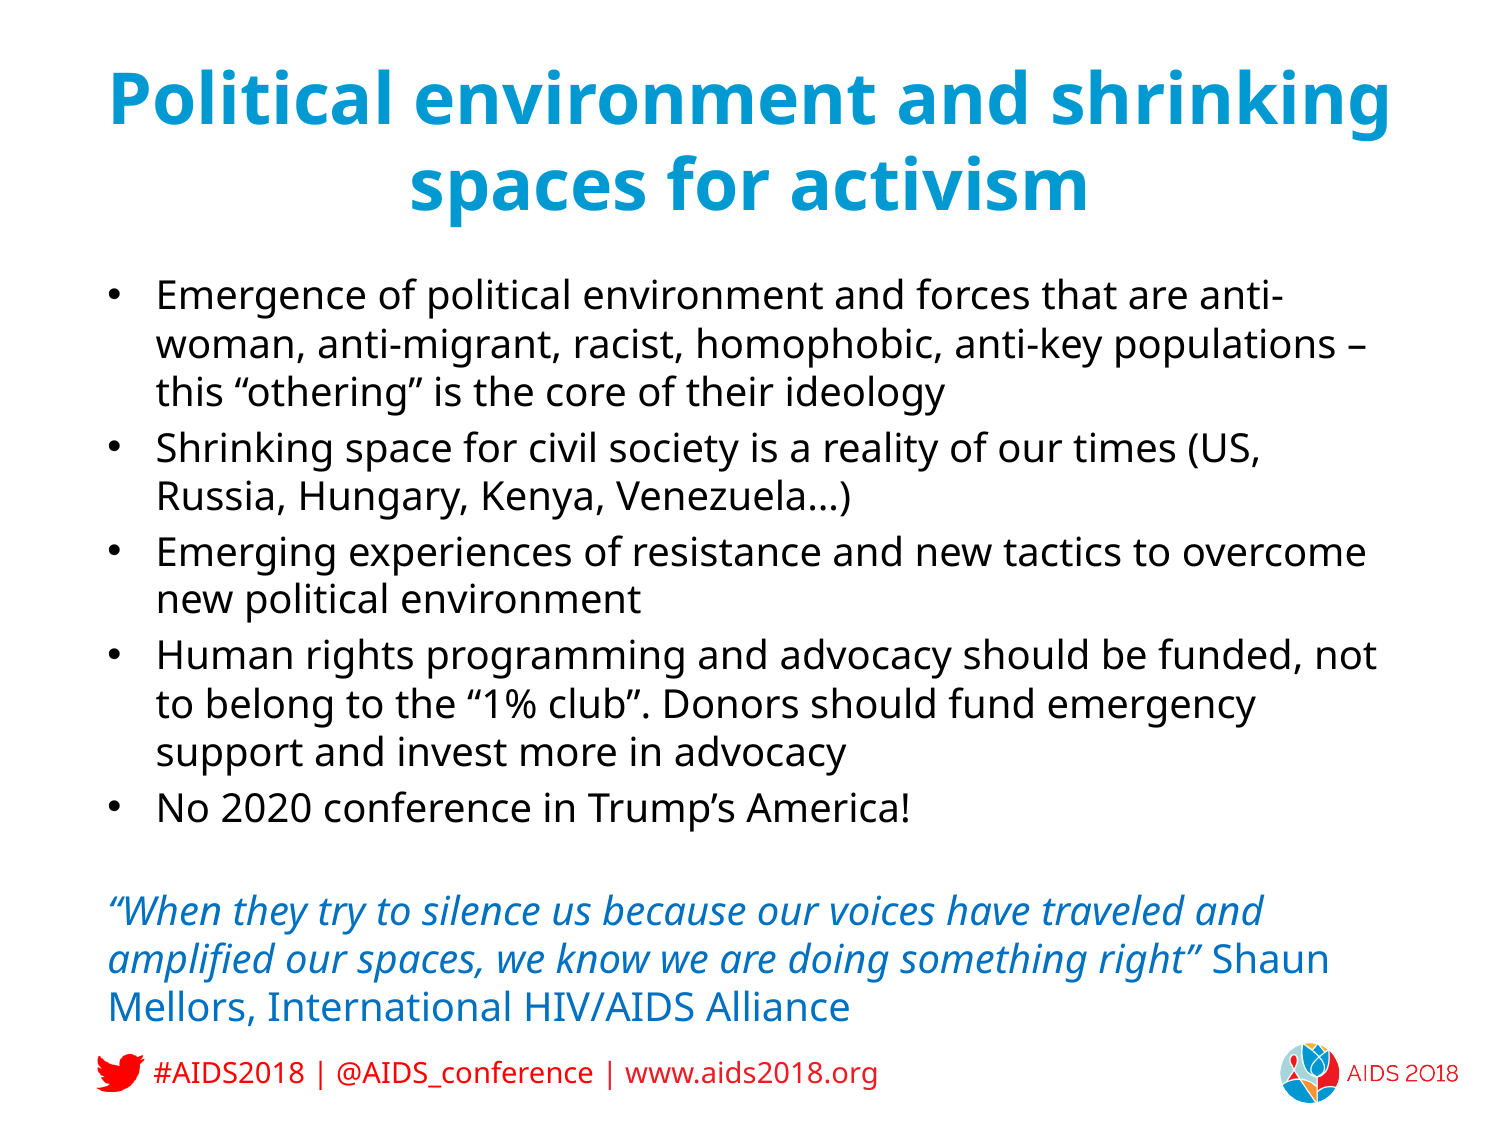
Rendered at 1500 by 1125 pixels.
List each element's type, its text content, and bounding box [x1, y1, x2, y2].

list Emergence of political environment and forces that are anti-woman, anti-migrant, racist, homophobic, anti-key populations – this “othering” is the core of their ideology Shrinking space for civil society is a reality of our times (US, Russia, Hungary, Kenya, Venezuela…) Emerging experiences of resistance and new tactics to overcome new political environment Human rights programming and advocacy should be funded, not to belong to the “1% club”. Donors should fund emergency support and invest more in advocacy No 2020 conference in Trump’s America! “When they try to silence us because our voices have traveled and amplified our spaces, we know we are doing something right” Shaun Mellors, International HIV/AIDS Alliance [92, 262, 1408, 1041]
picture [92, 1045, 148, 1100]
title Political environment and shrinking spaces for activism [92, 45, 1408, 233]
picture [1280, 1043, 1458, 1103]
